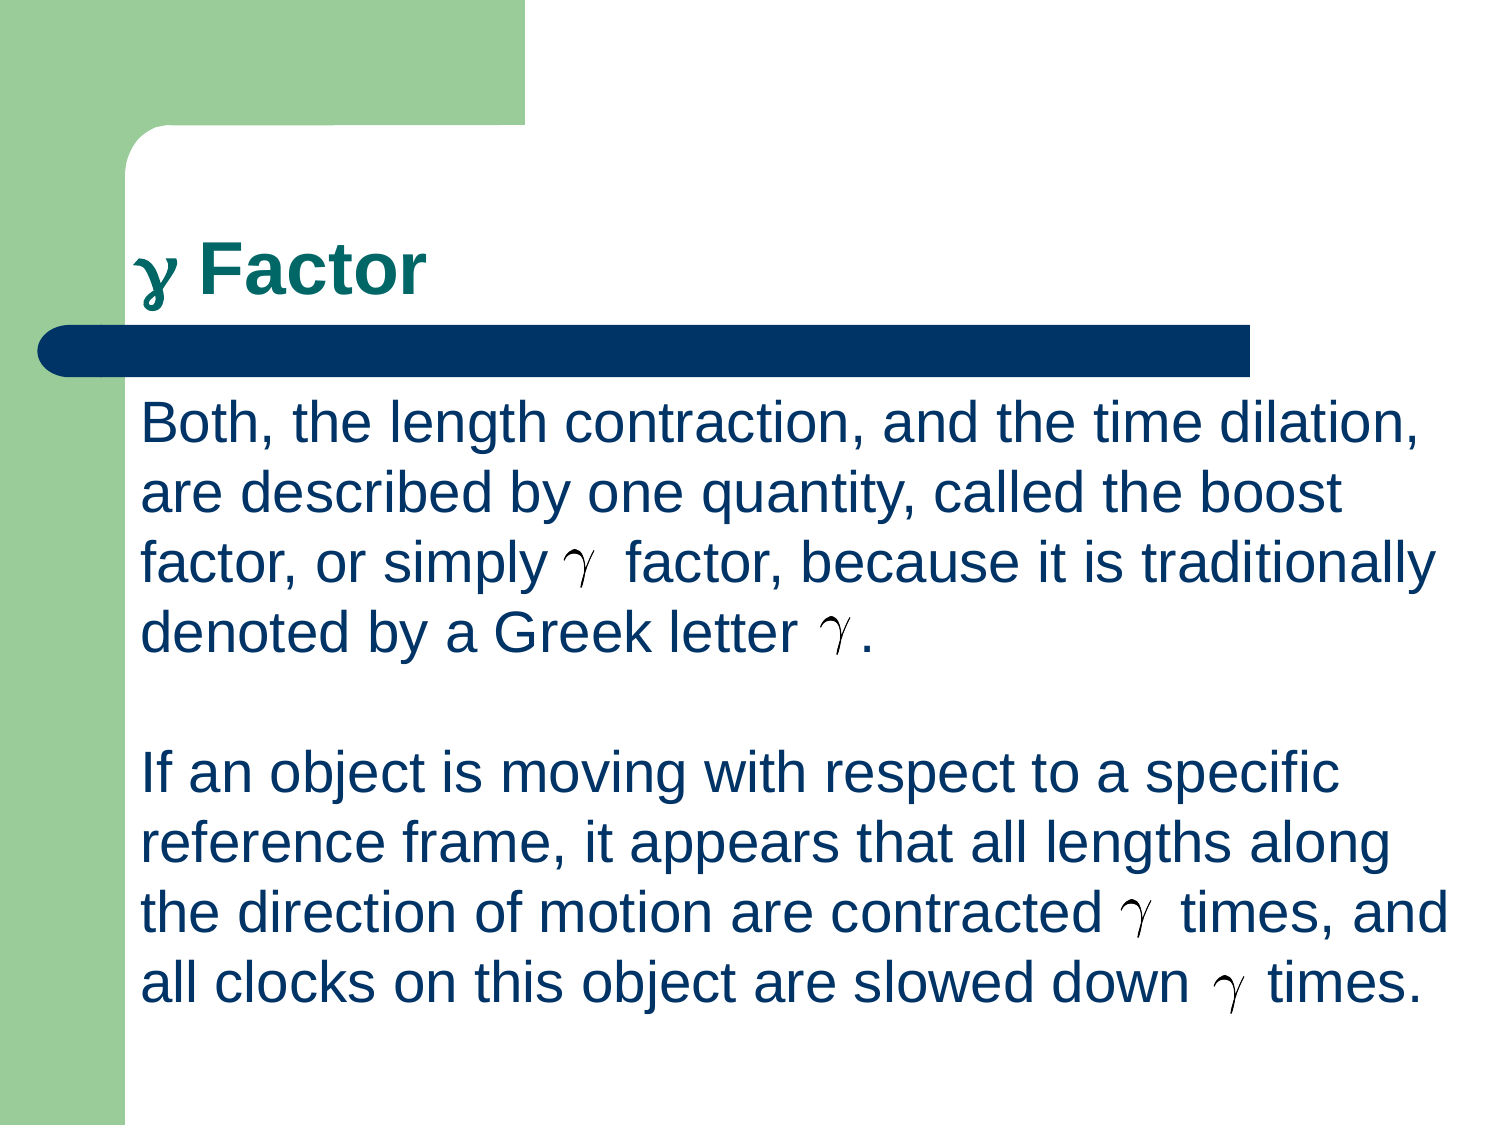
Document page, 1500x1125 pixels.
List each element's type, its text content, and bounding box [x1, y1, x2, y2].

picture [1212, 975, 1245, 1014]
picture [1119, 899, 1152, 938]
picture [562, 549, 595, 589]
picture [818, 615, 852, 655]
text_box g Factor [121, 212, 444, 318]
text_box Both, the length contraction, and the time dilation, are described by one quantity, called the boost factor, or simply factor, because it is traditionally denoted by a Greek letter . If an object is moving with respect to a specific reference frame, it appears that all lengths along the direction of motion are contracted times, and all clocks on this object are slowed down times. [125, 377, 1475, 1022]
